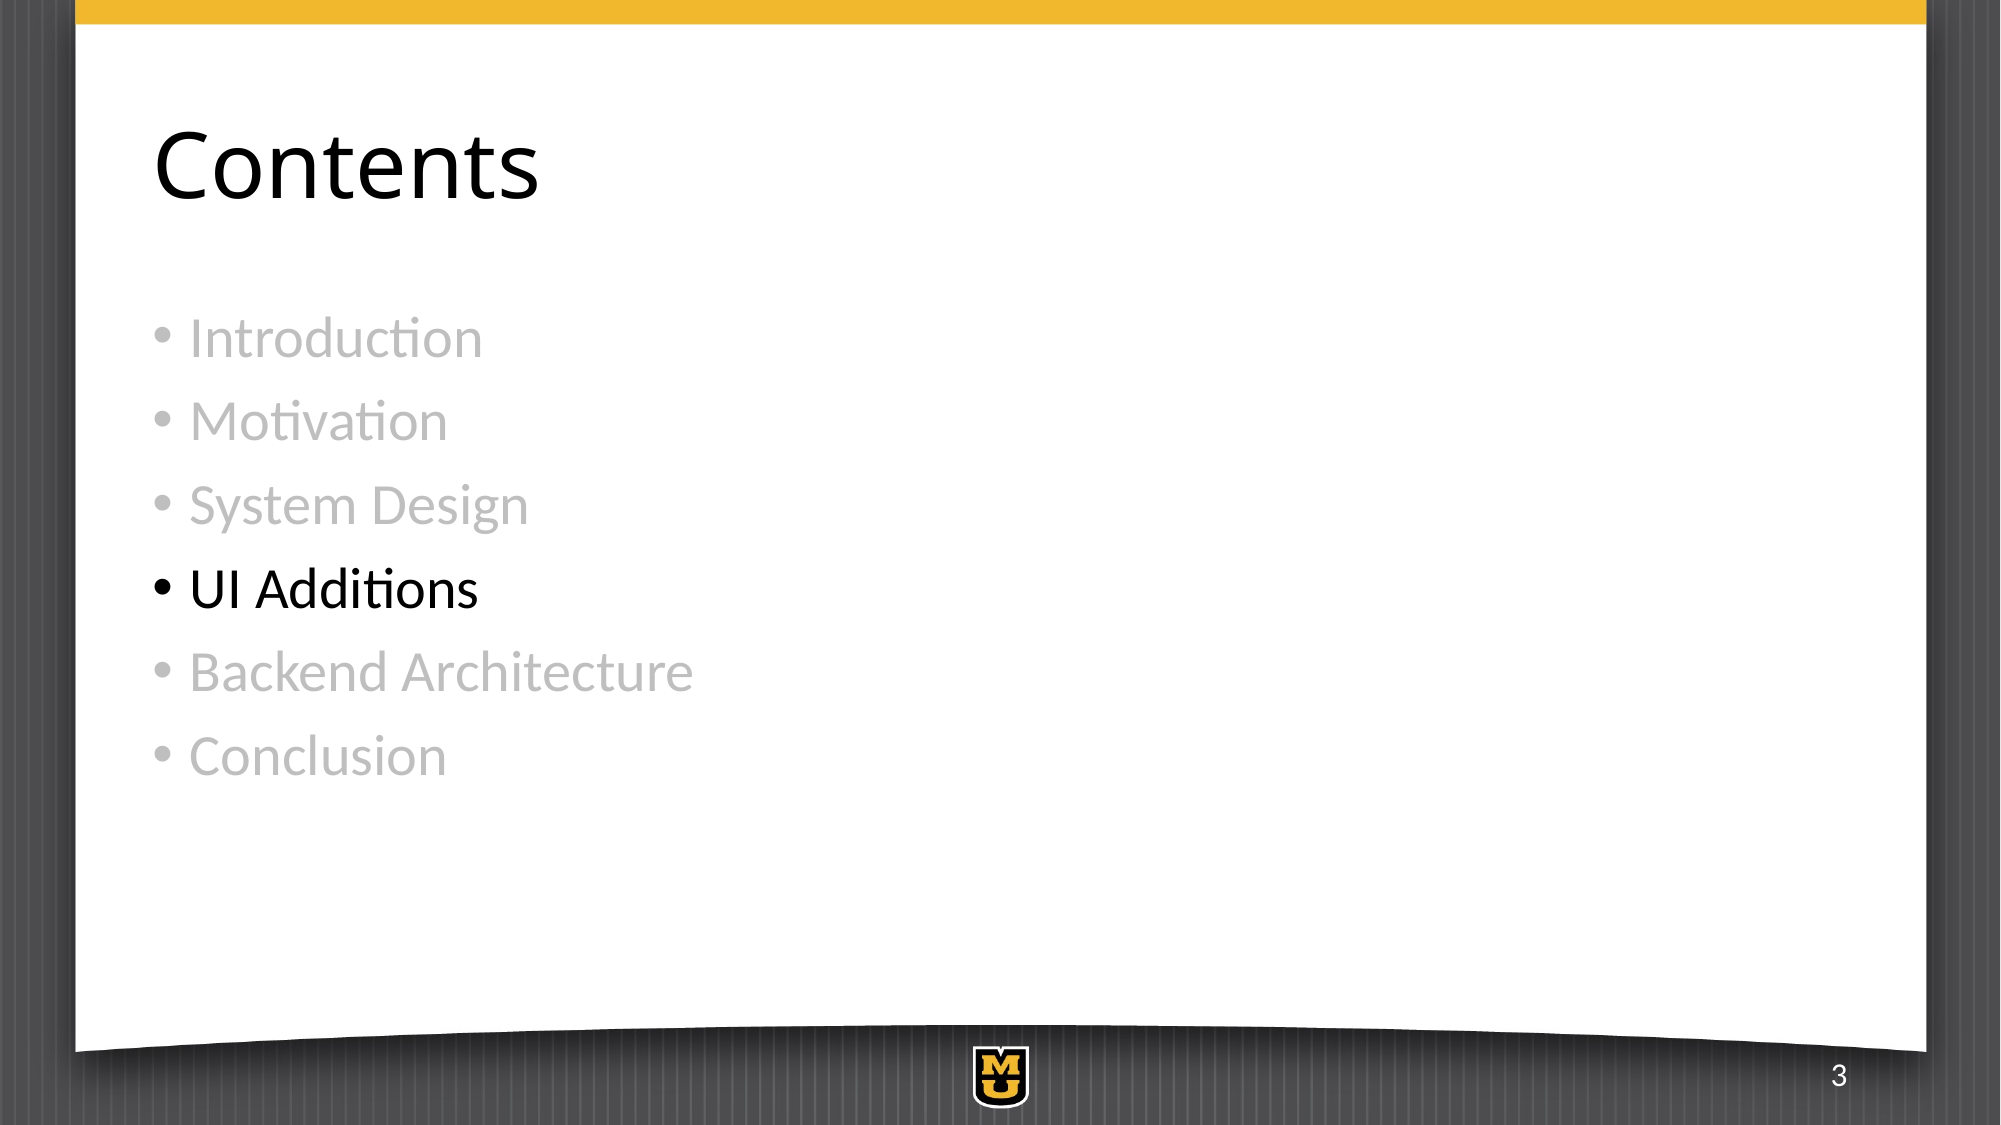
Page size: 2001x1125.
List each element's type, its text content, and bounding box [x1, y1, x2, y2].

picture [0, 0, 2001, 1125]
list Introduction Motivation System Design UI Additions Backend Architecture Conclusion [137, 299, 1863, 1014]
slide_number 3 [1412, 1042, 1863, 1103]
title Contents [137, 59, 1863, 278]
